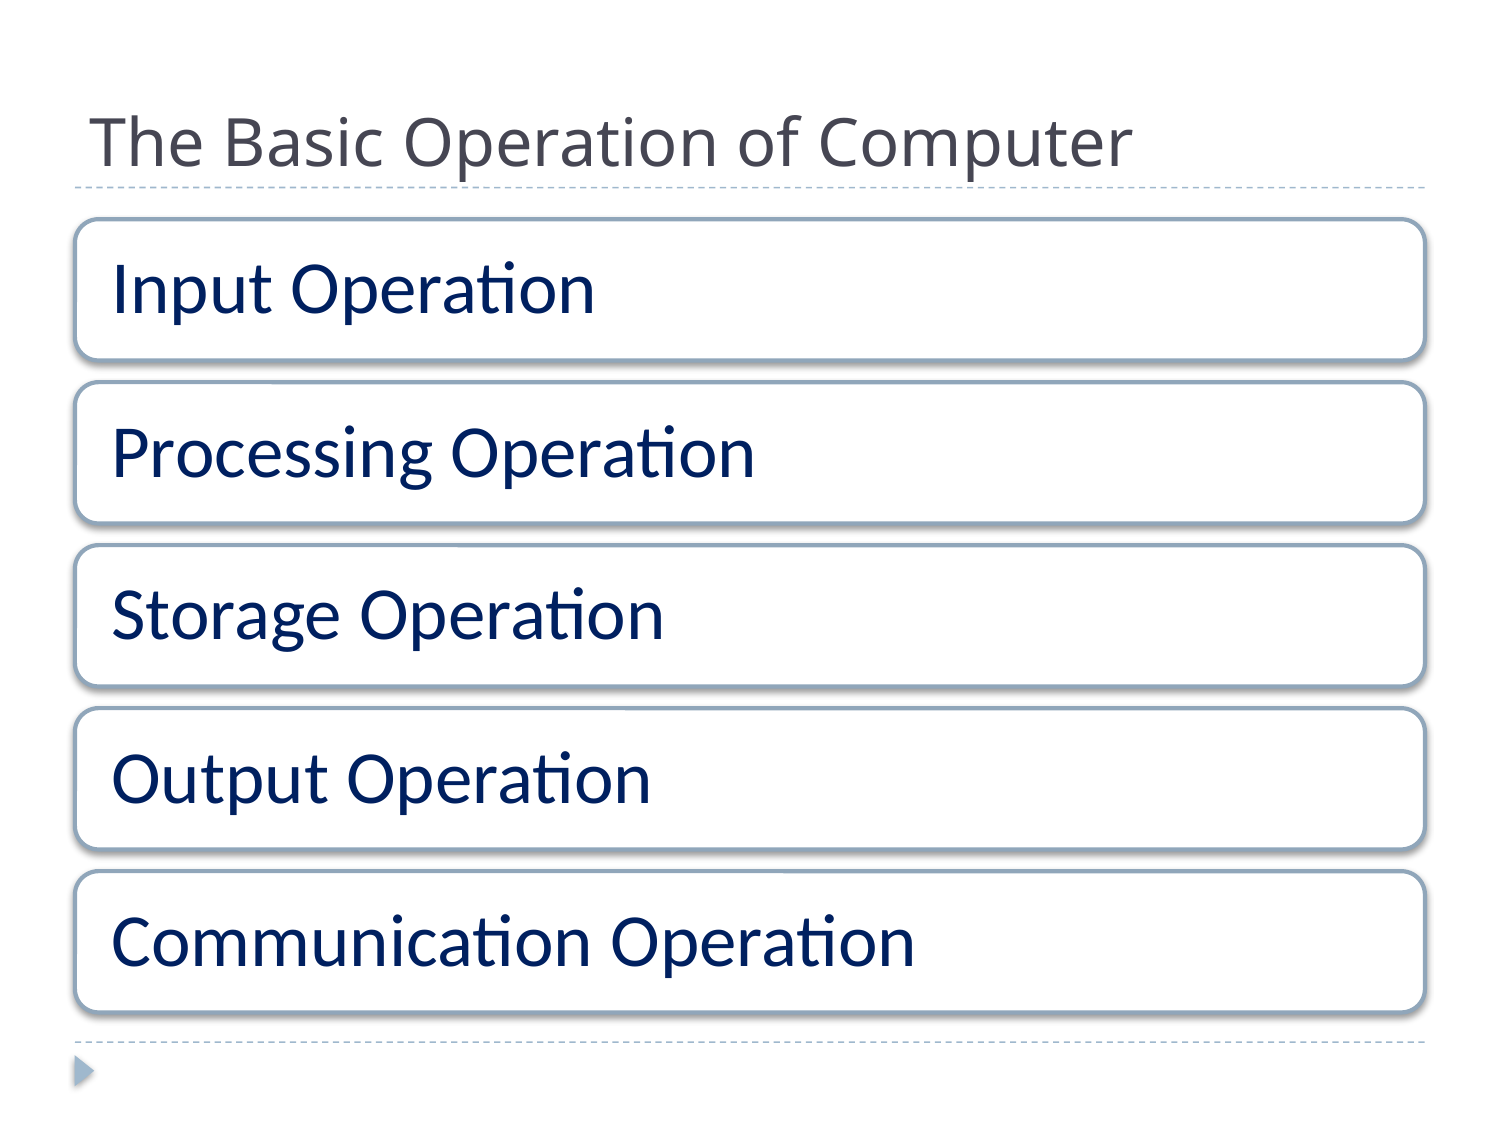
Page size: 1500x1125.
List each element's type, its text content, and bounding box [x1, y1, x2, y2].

title The Basic Operation of Computer [75, 24, 1425, 188]
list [74, 210, 1426, 1021]
